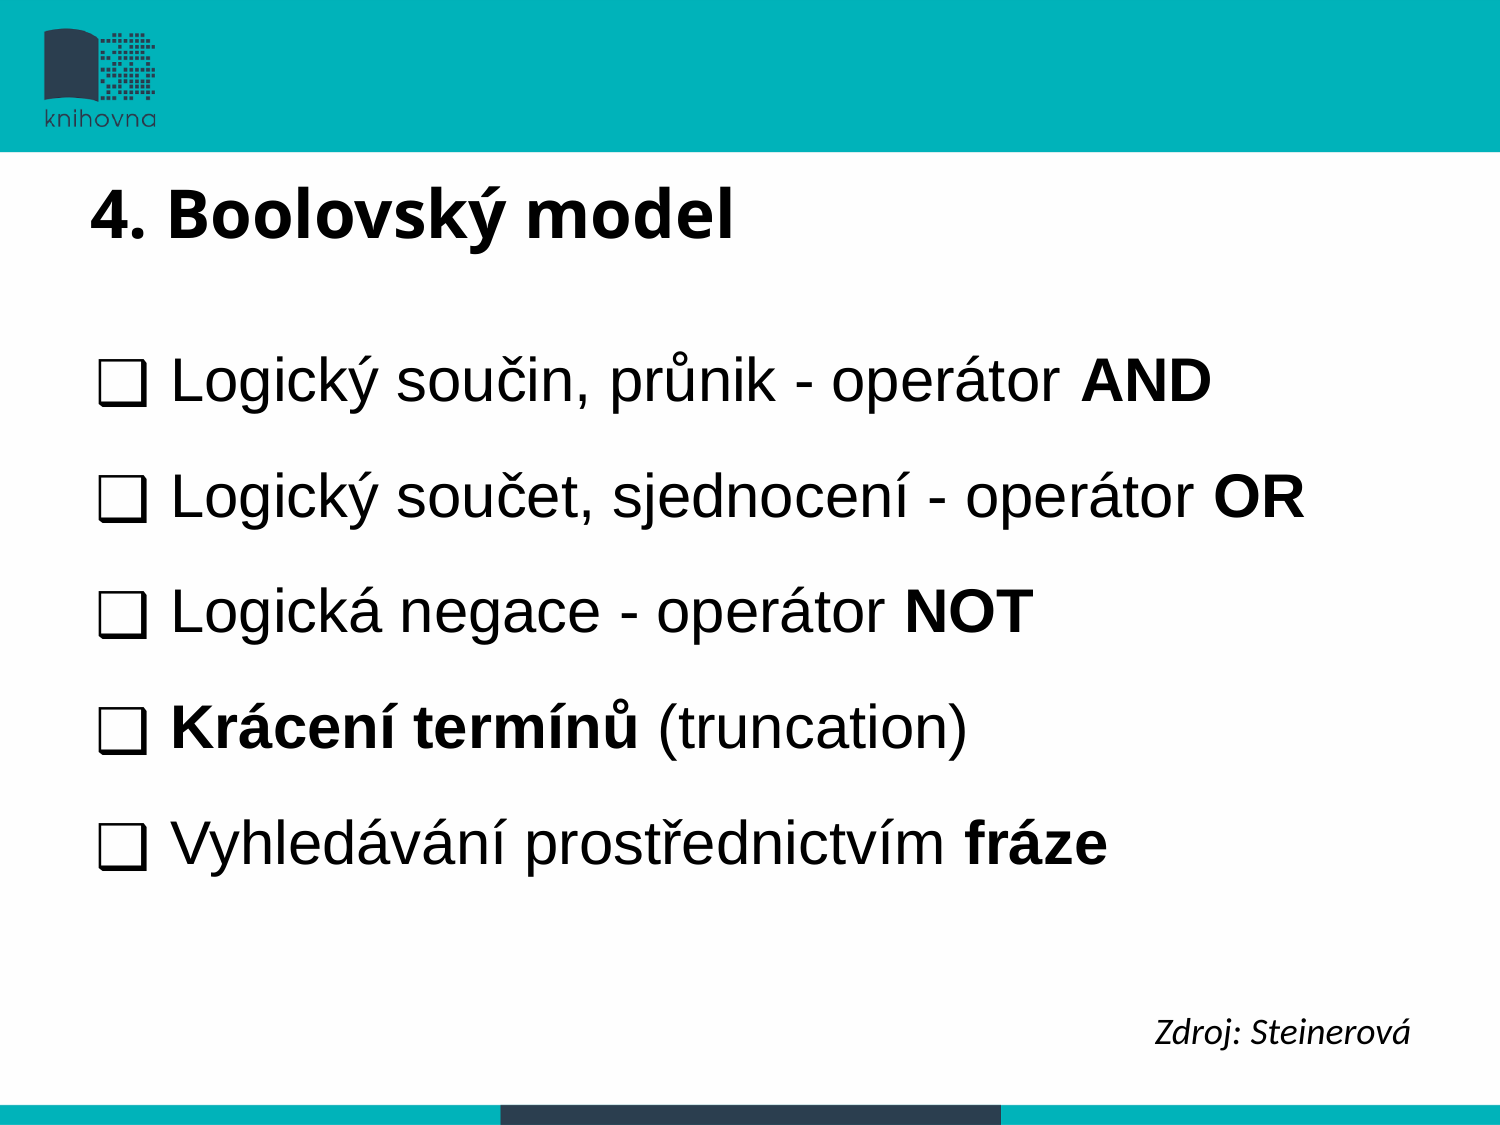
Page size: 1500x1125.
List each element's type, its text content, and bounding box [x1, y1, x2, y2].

list Logický součin, průnik - operátor AND Logický součet, sjednocení - operátor OR Logická negace - operátor NOT Krácení termínů (truncation) Vyhledávání prostřednictvím fráze [80, 302, 1431, 923]
picture [0, 0, 1500, 1125]
text_box Zdroj: Steinerová [1139, 999, 1500, 1106]
title 4. Boolovský model [75, 184, 1425, 338]
